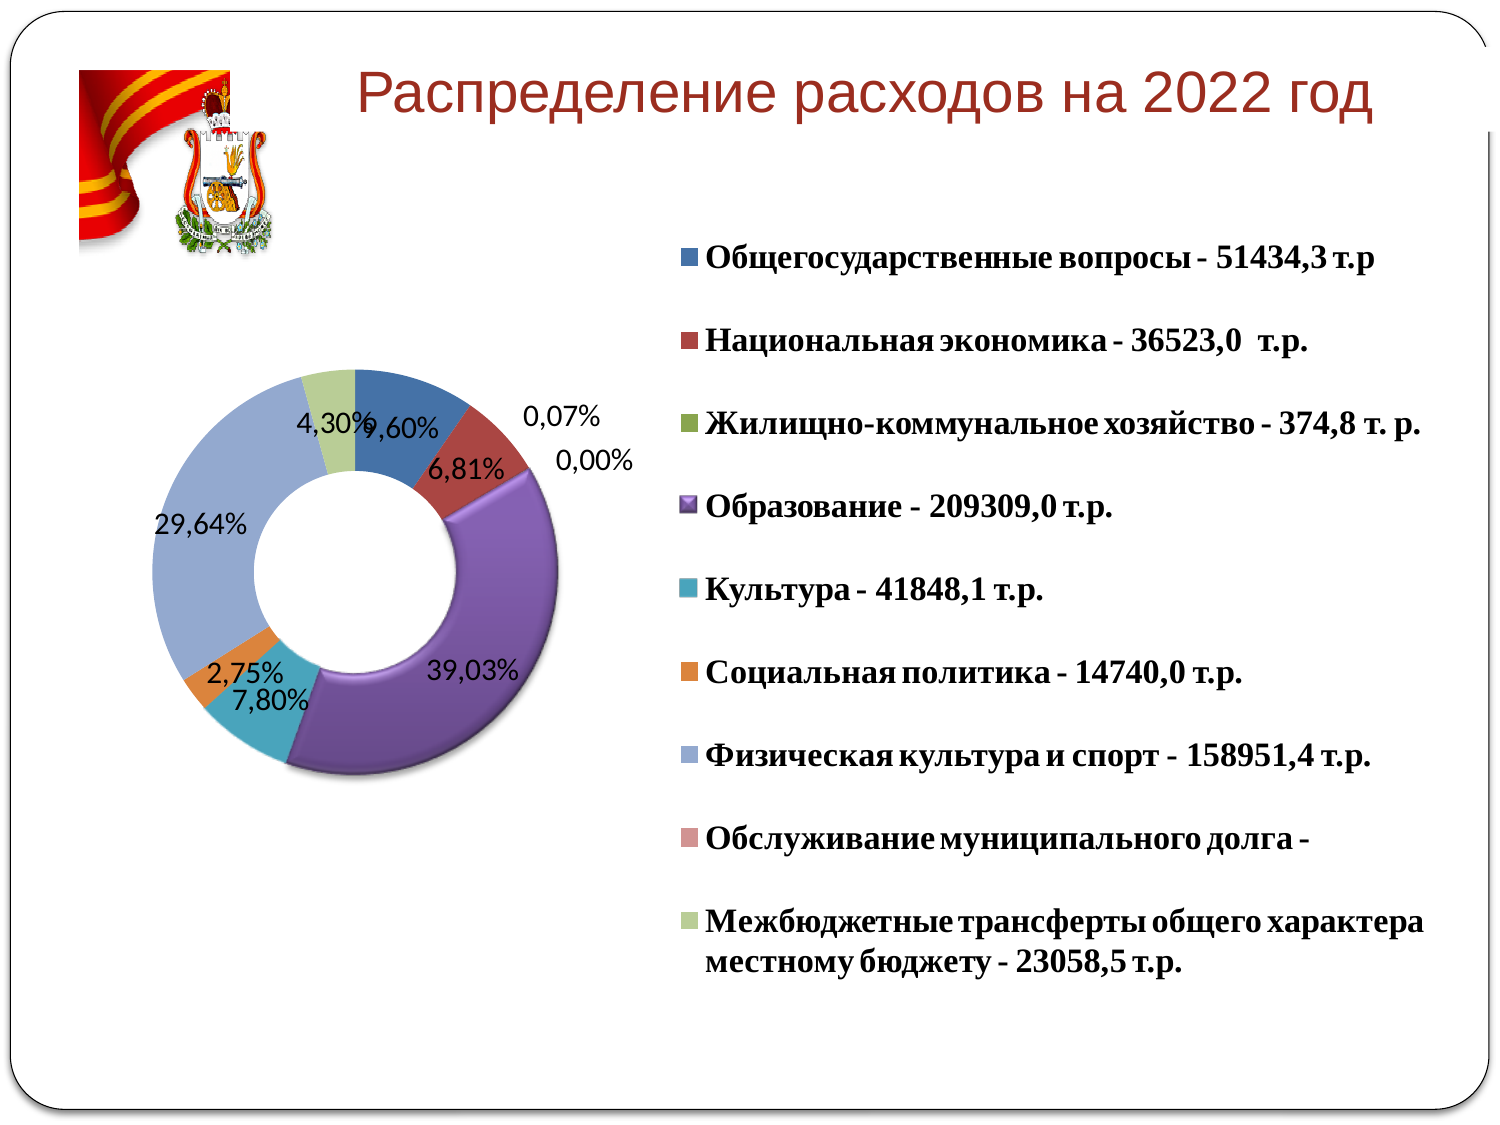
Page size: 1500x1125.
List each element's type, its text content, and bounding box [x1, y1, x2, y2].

text_box Распределение расходов на 2022 год [230, 46, 1500, 132]
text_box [34, 70, 1475, 991]
